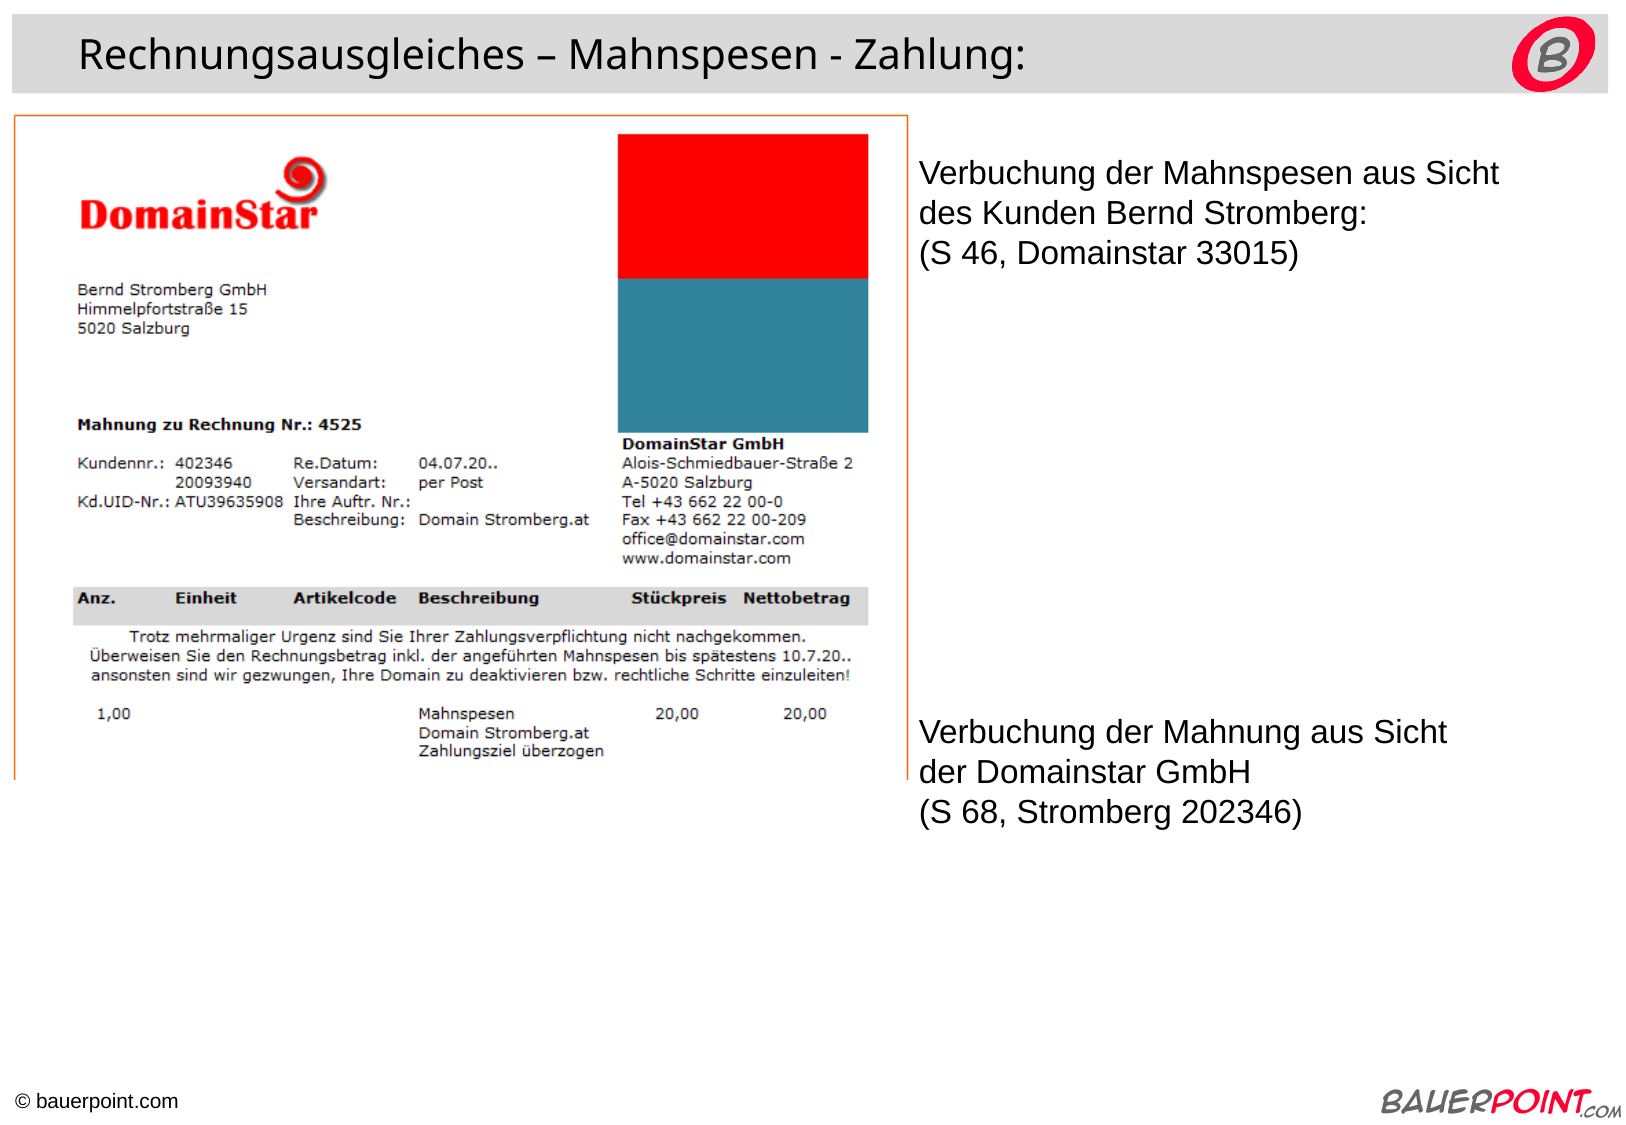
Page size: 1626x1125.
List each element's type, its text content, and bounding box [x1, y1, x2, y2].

text_box Verbuchung der Mahnspesen aus Sicht des Kunden Bernd Stromberg: (S 46, Domainstar 33015) Verbuchung der Mahnung aus Sicht der Domainstar GmbH (S 68, Stromberg 202346) [904, 143, 1584, 838]
picture [1381, 1082, 1621, 1118]
picture [1504, 8, 1602, 102]
text_box Rechnungsausgleiches – Mahnspesen - Zahlung: [63, 20, 1042, 85]
picture [10, 103, 919, 780]
